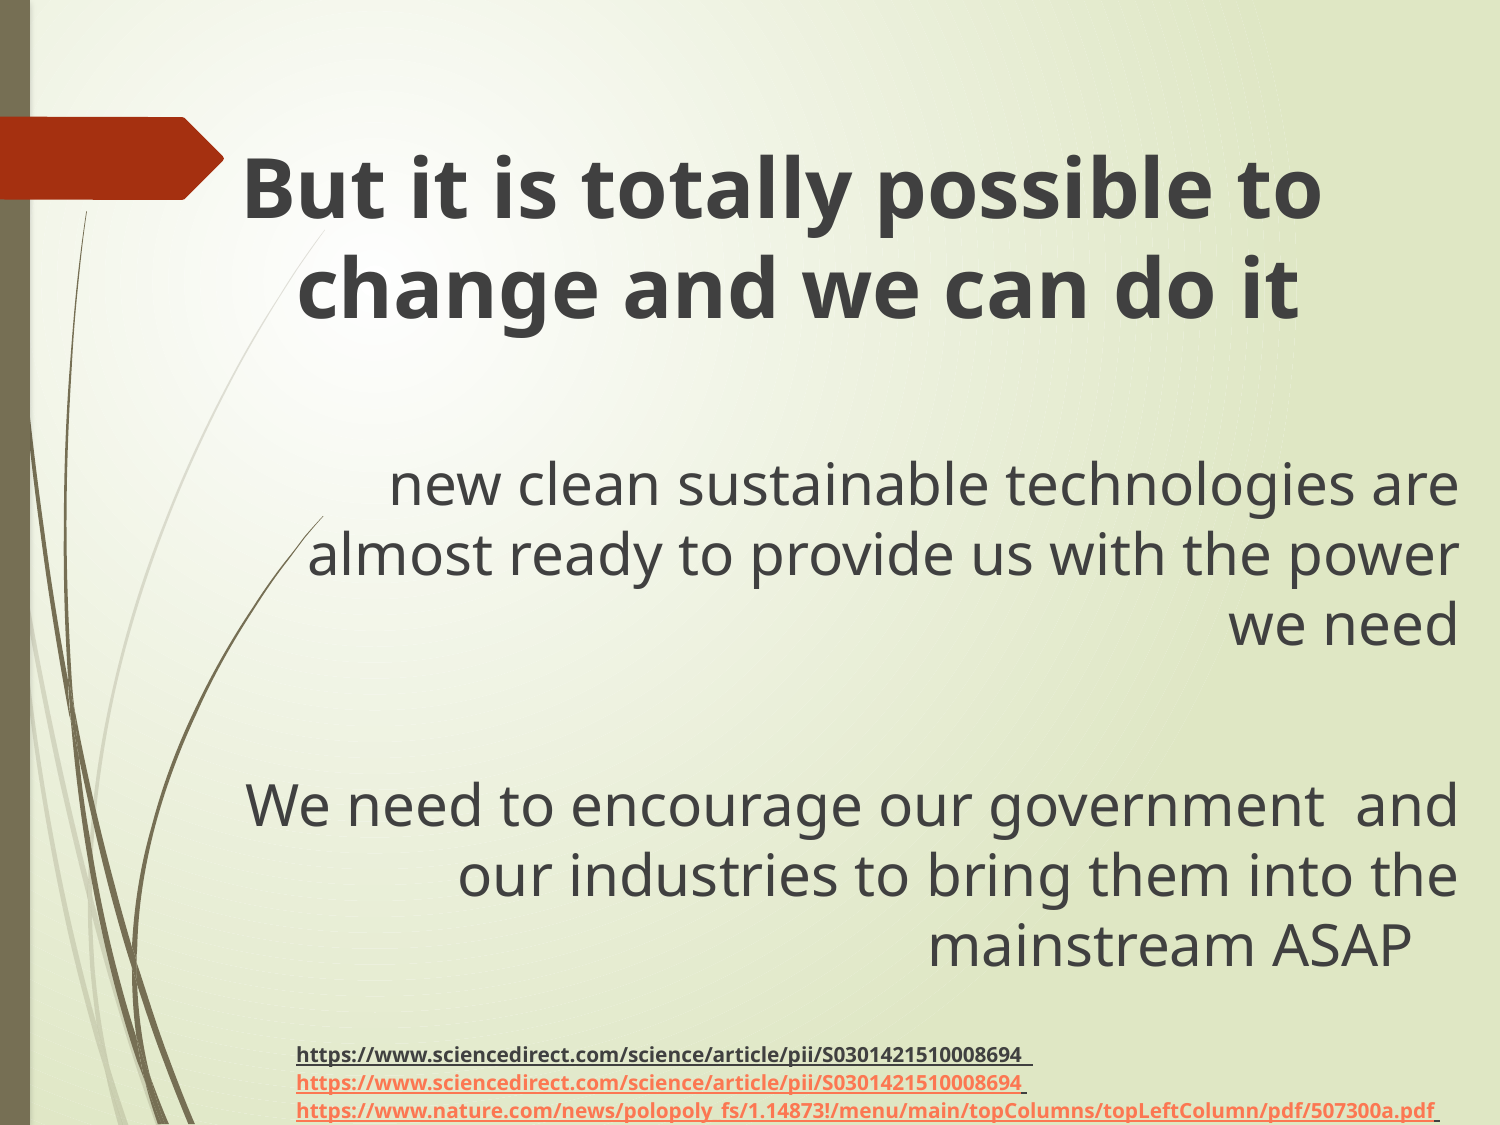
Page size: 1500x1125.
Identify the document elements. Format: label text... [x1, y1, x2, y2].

text_box https://www.sciencedirect.com/science/article/pii/S0301421510008694 https://www.sciencedirect.com/science/article/pii/S0301421510008694 https://www.nature.com/news/polopoly_fs/1.14873!/menu/main/topColumns/topLeftColumn/pdf/507300a.pdf [224, 1034, 1500, 1125]
list But it is totally possible to change and we can do it new clean sustainable technologies are almost ready to provide us with the power we need We need to encourage our government and our industries to bring them into the mainstream ASAP [225, 37, 1475, 1034]
